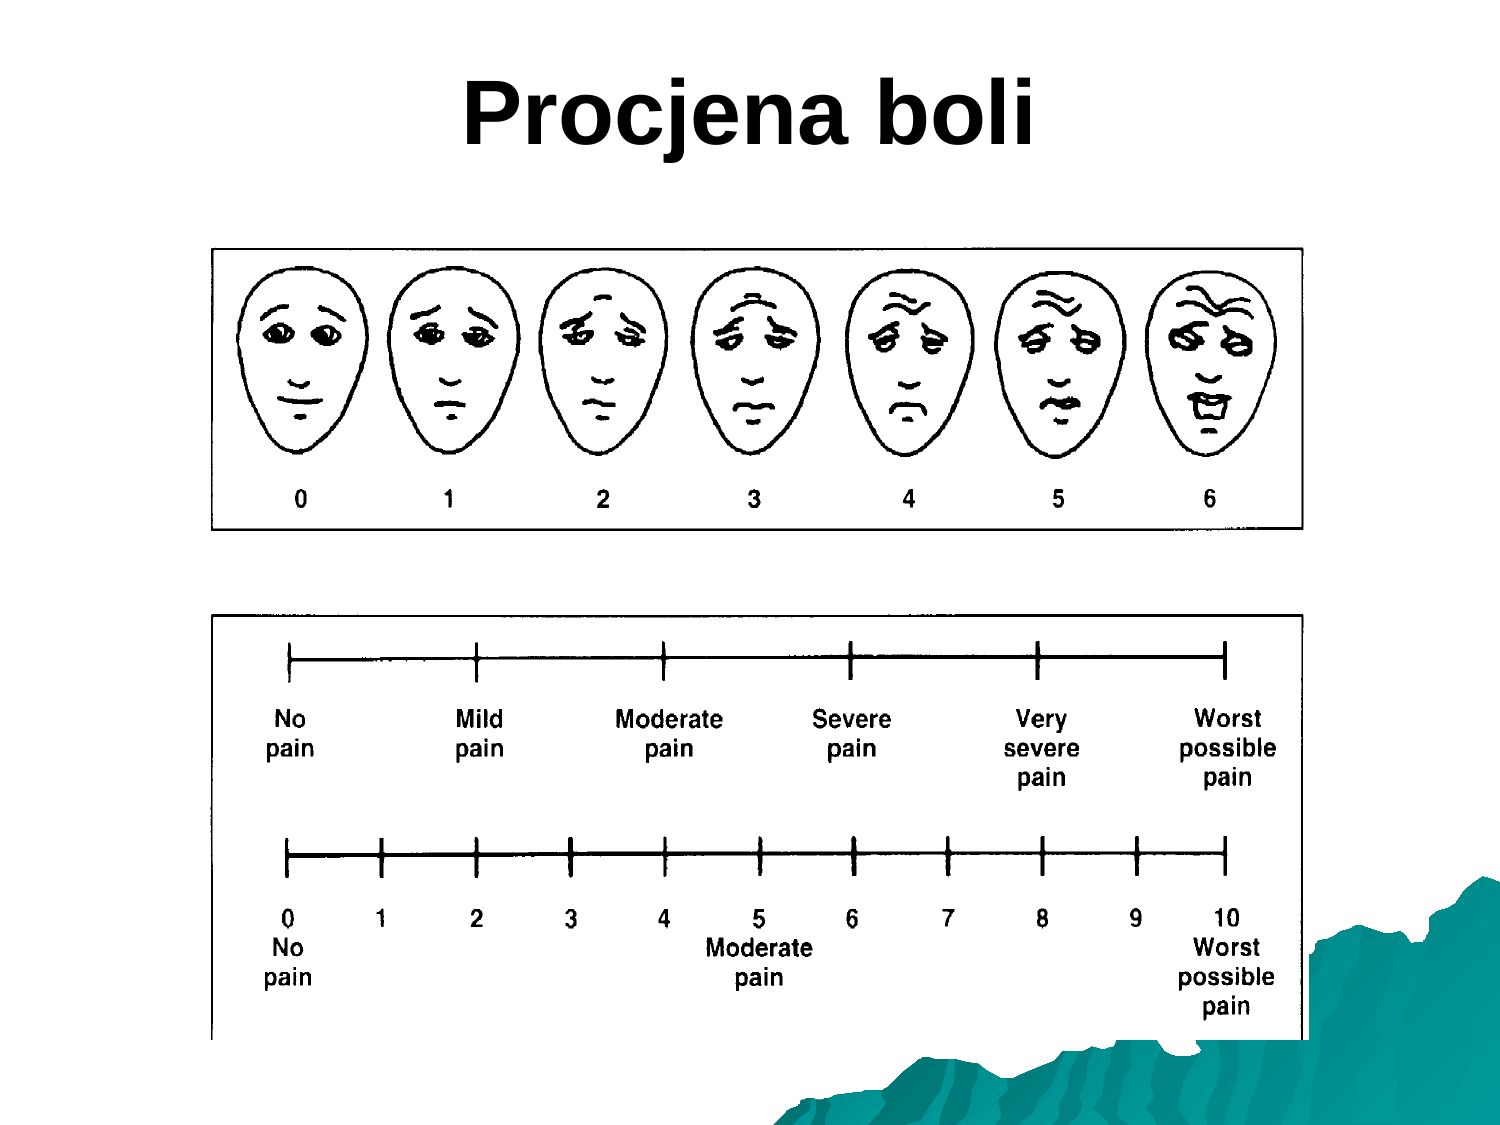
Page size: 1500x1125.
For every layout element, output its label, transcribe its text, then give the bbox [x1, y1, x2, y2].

text_box Procjena boli [74, 45, 1425, 233]
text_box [182, 219, 1330, 1069]
